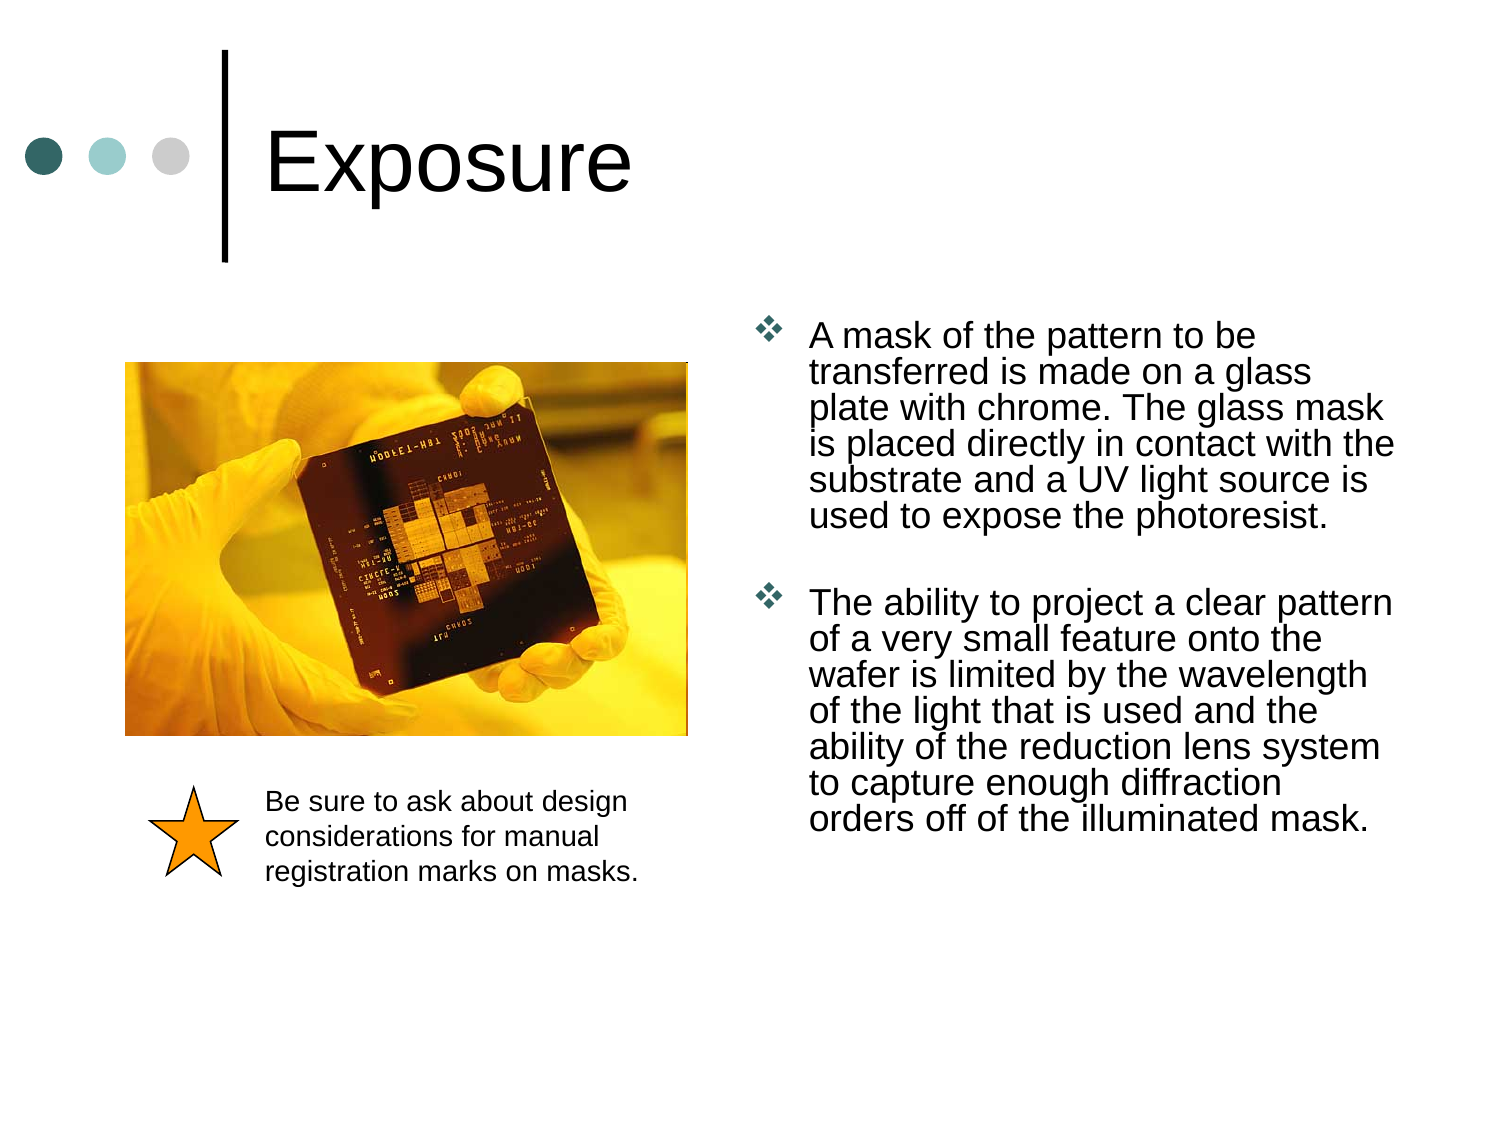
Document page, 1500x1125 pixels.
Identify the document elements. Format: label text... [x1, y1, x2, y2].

title Exposure [249, 31, 1400, 282]
text_box [149, 787, 238, 875]
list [124, 362, 688, 736]
text_box Be sure to ask about design considerations for manual registration marks on masks. [249, 774, 725, 895]
list A mask of the pattern to be transferred is made on a glass plate with chrome. The glass mask is placed directly in contact with the substrate and a UV light source is used to expose the photoresist. The ability to project a clear pattern of a very small feature onto the wafer is limited by the wavelength of the light that is used and the ability of the reduction lens system to capture enough diffraction orders off of the illuminated mask. [737, 312, 1413, 900]
